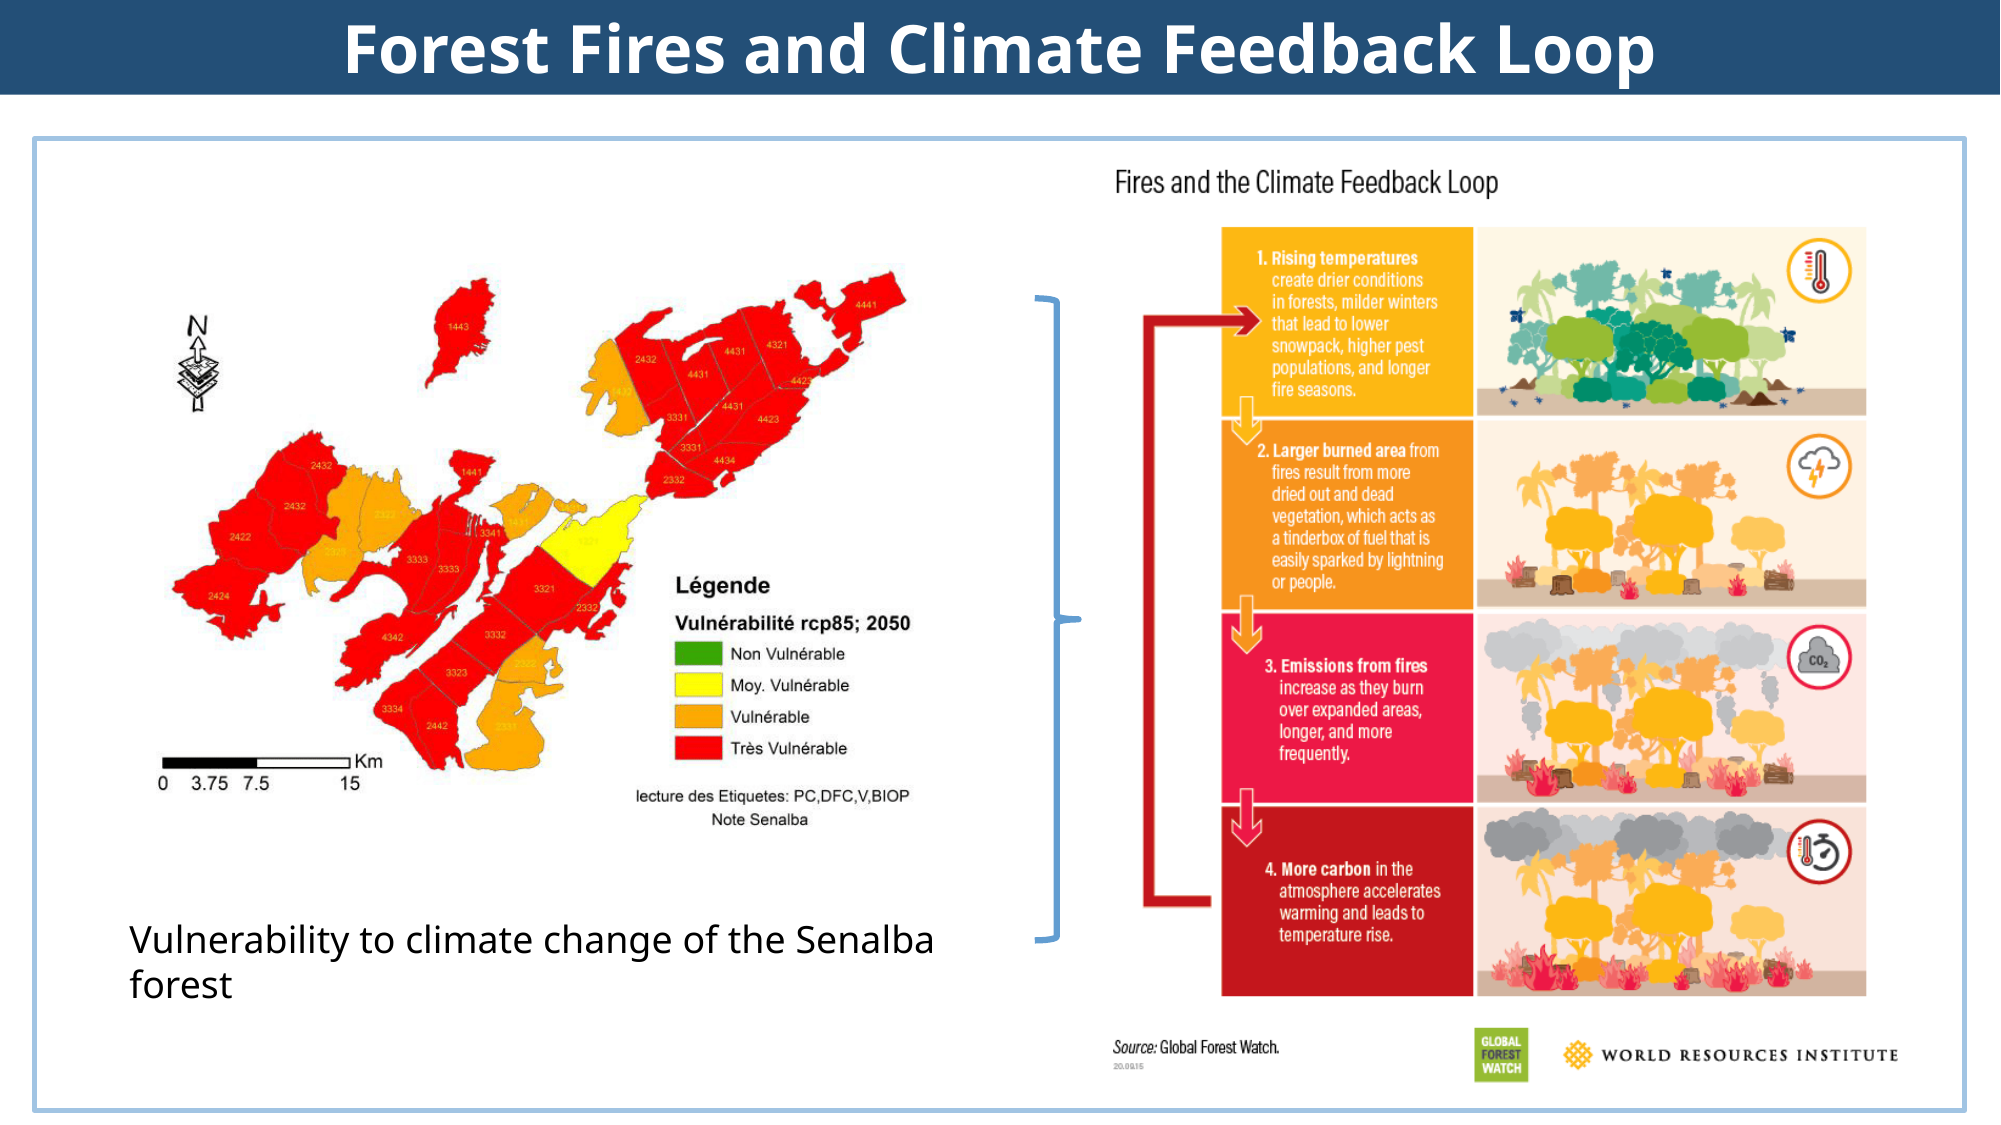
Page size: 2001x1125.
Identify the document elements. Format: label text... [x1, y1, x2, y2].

picture [1095, 159, 1926, 1090]
text_box [1034, 297, 1080, 942]
text_box Vulnerability to climate change of the Senalba forest [114, 908, 1032, 1014]
text_box Forest Fires and Climate Feedback Loop [0, 0, 2000, 95]
picture [156, 263, 922, 828]
list [34, 138, 1965, 1111]
